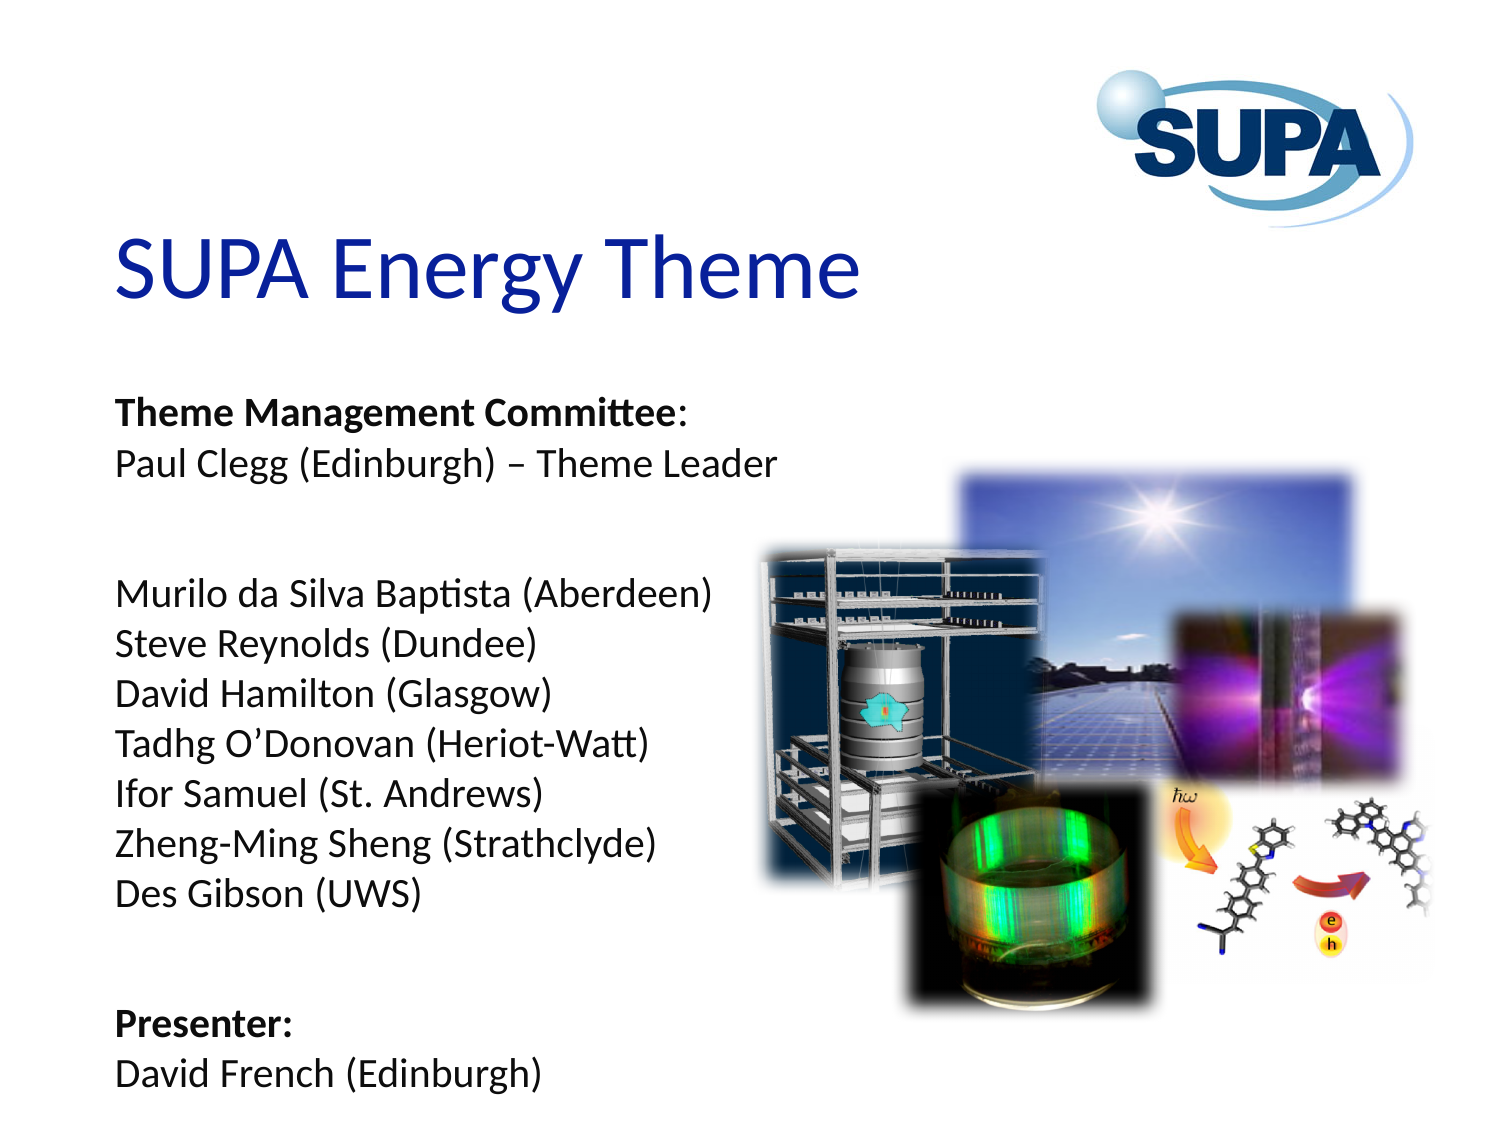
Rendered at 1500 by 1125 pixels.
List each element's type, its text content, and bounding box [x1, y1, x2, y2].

text_box Theme Management Committee: Paul Clegg (Edinburgh) – Theme Leader Murilo da Silva Baptista (Aberdeen) Steve Reynolds (Dundee) David Hamilton (Glasgow) Tadhg O’Donovan (Heriot-Watt) Ifor Samuel (St. Andrews) Zheng-Ming Sheng (Strathclyde) Des Gibson (UWS) Presenter: David French (Edinburgh) [100, 373, 1186, 488]
text_box SUPA Energy Theme [100, 243, 1223, 390]
picture [1093, 66, 1428, 232]
picture [749, 455, 1436, 1024]
